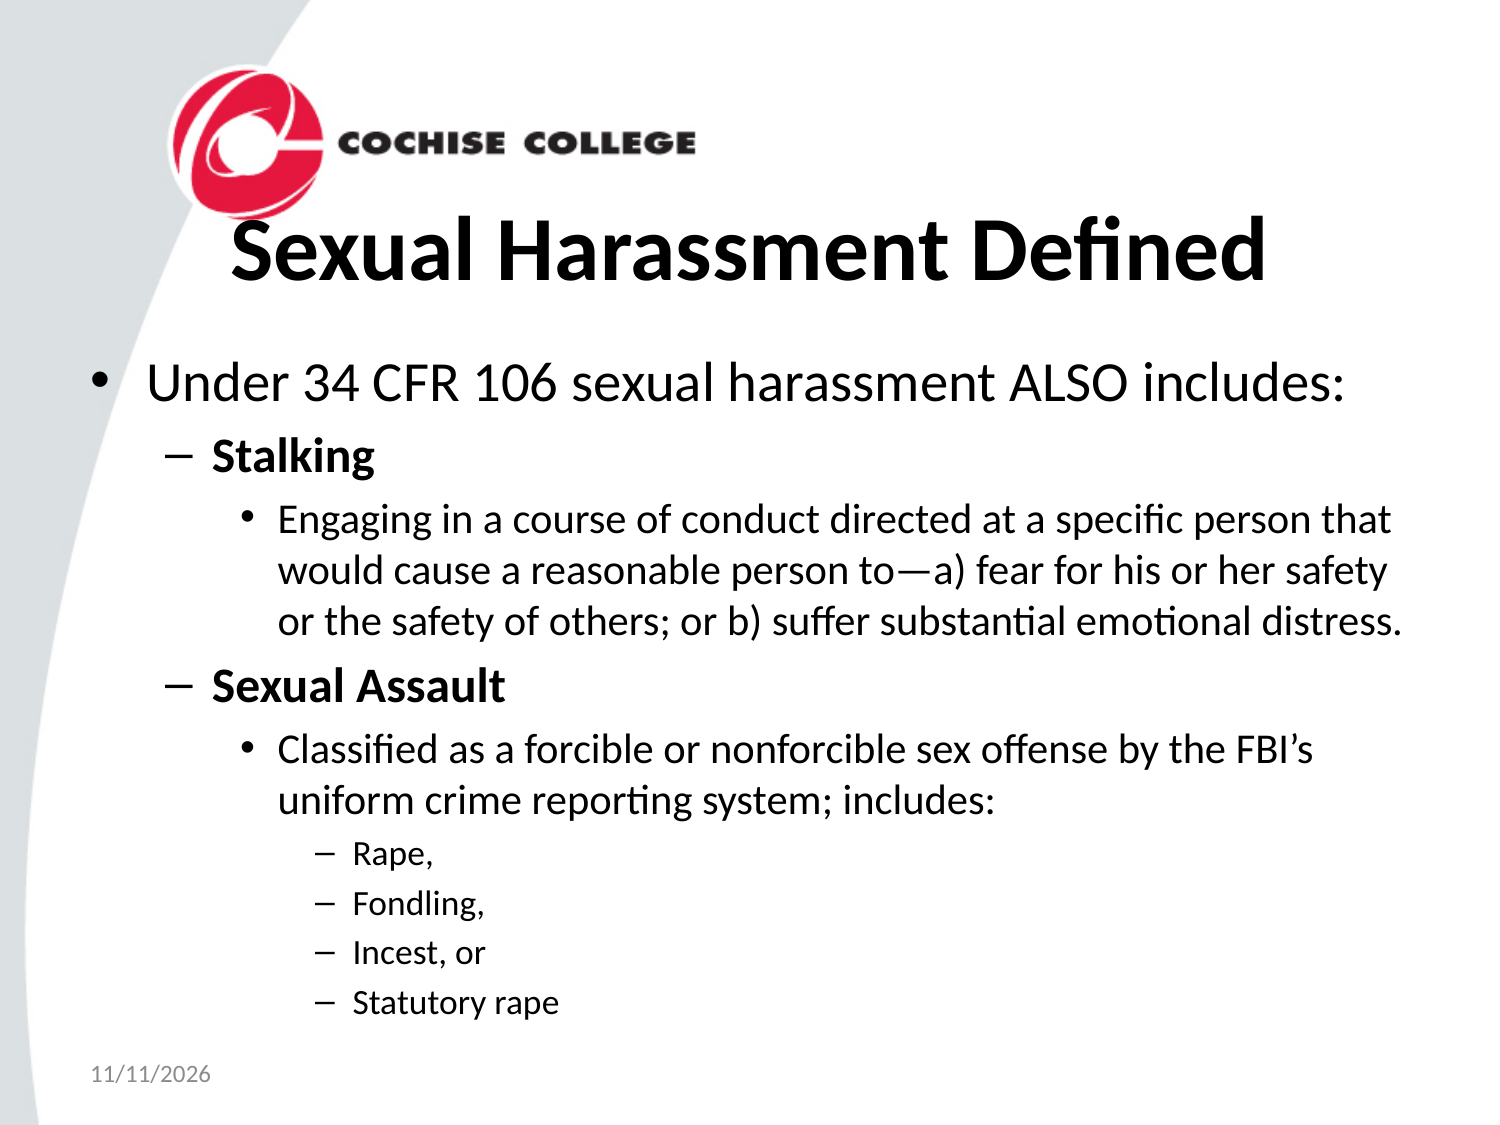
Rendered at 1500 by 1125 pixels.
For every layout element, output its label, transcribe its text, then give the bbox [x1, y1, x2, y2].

picture [0, 0, 1500, 1125]
list Under 34 CFR 106 sexual harassment ALSO includes: Stalking Engaging in a course of conduct directed at a specific person that would cause a reasonable person to—a) fear for his or her safety or the safety of others; or b) suffer substantial emotional distress. Sexual Assault Classified as a forcible or nonforcible sex offense by the FBI’s uniform crime reporting system; includes: Rape, Fondling, Incest, or Statutory rape [75, 337, 1425, 1043]
title Sexual Harassment Defined [75, 149, 1425, 337]
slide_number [75, 1042, 425, 1103]
